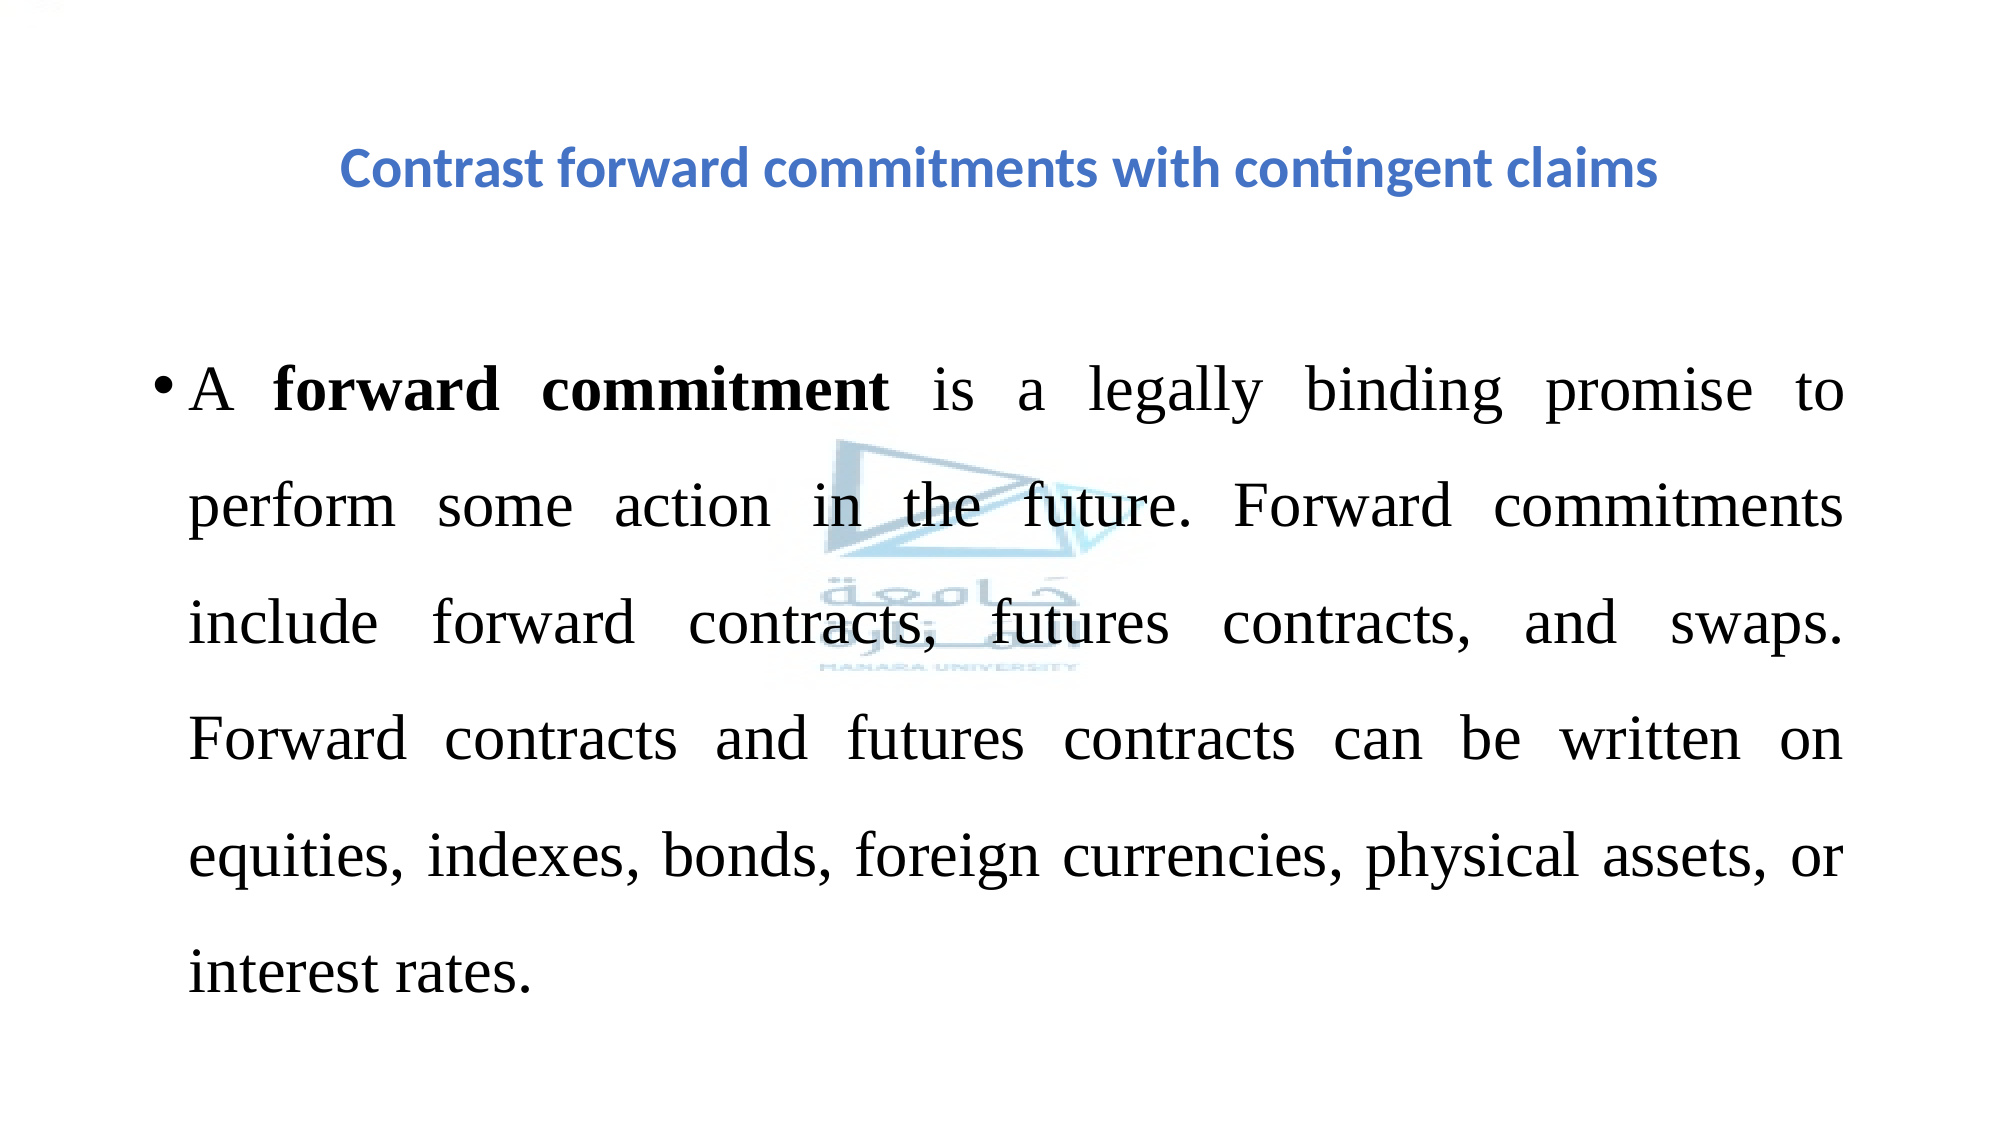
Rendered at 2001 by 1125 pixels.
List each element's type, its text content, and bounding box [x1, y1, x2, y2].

list A forward commitment is a legally binding promise to perform some action in the future. Forward commitments include forward contracts, futures contracts, and swaps. Forward contracts and futures contracts can be written on equities, indexes, bonds, foreign currencies, physical assets, or interest rates. [137, 299, 1863, 1014]
title Contrast forward commitments with contingent claims [137, 59, 1863, 278]
